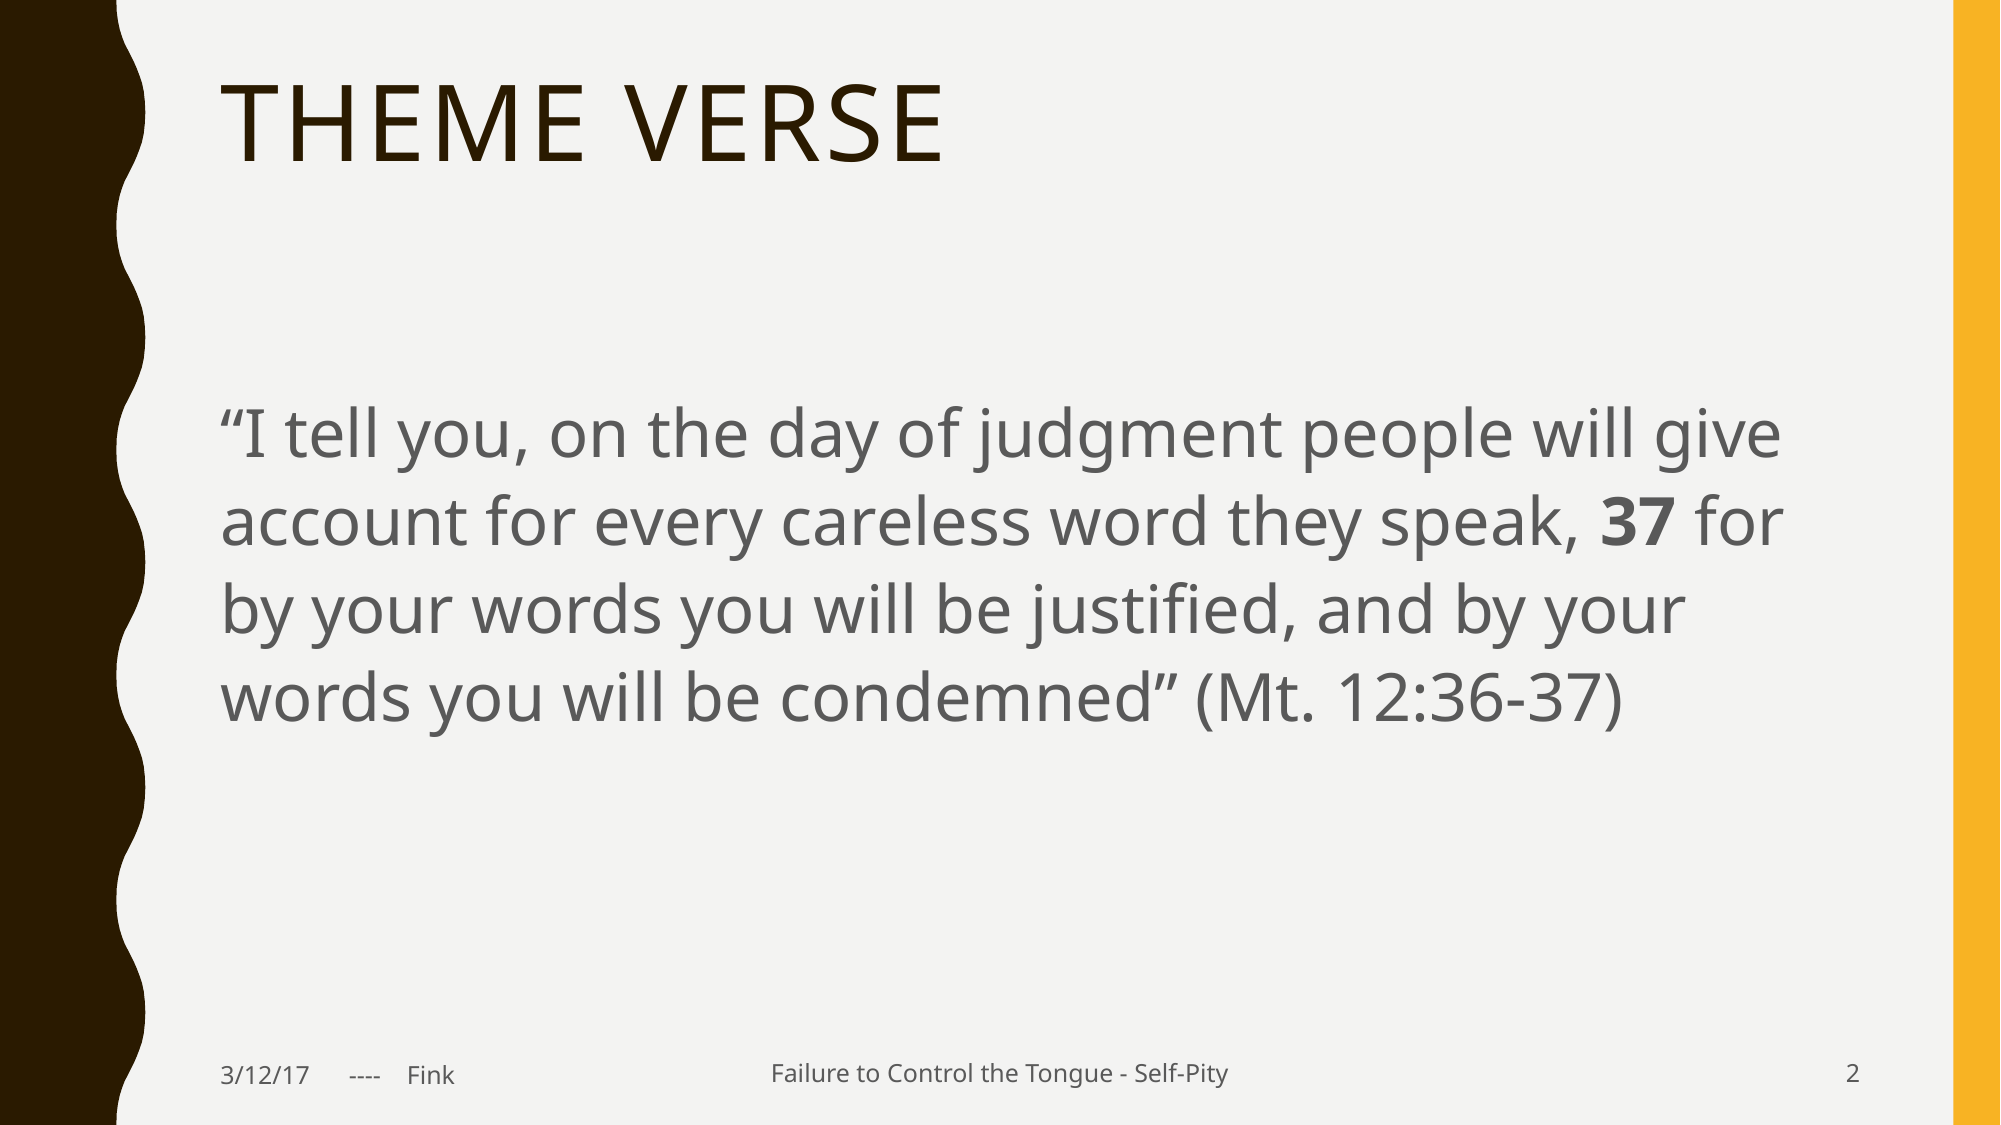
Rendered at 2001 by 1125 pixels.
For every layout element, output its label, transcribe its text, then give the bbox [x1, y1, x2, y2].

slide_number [205, 1045, 588, 1103]
slide_number 2 [1412, 1045, 1875, 1103]
title Theme verse [205, 62, 1875, 308]
list “I tell you, on the day of judgment people will give account for every careless word they speak, 37 for by your words you will be justified, and by your words you will be condemned” (Mt. 12:36-37) [205, 375, 1875, 965]
footer Failure to Control the Tongue - Self-Pity [662, 1045, 1338, 1103]
